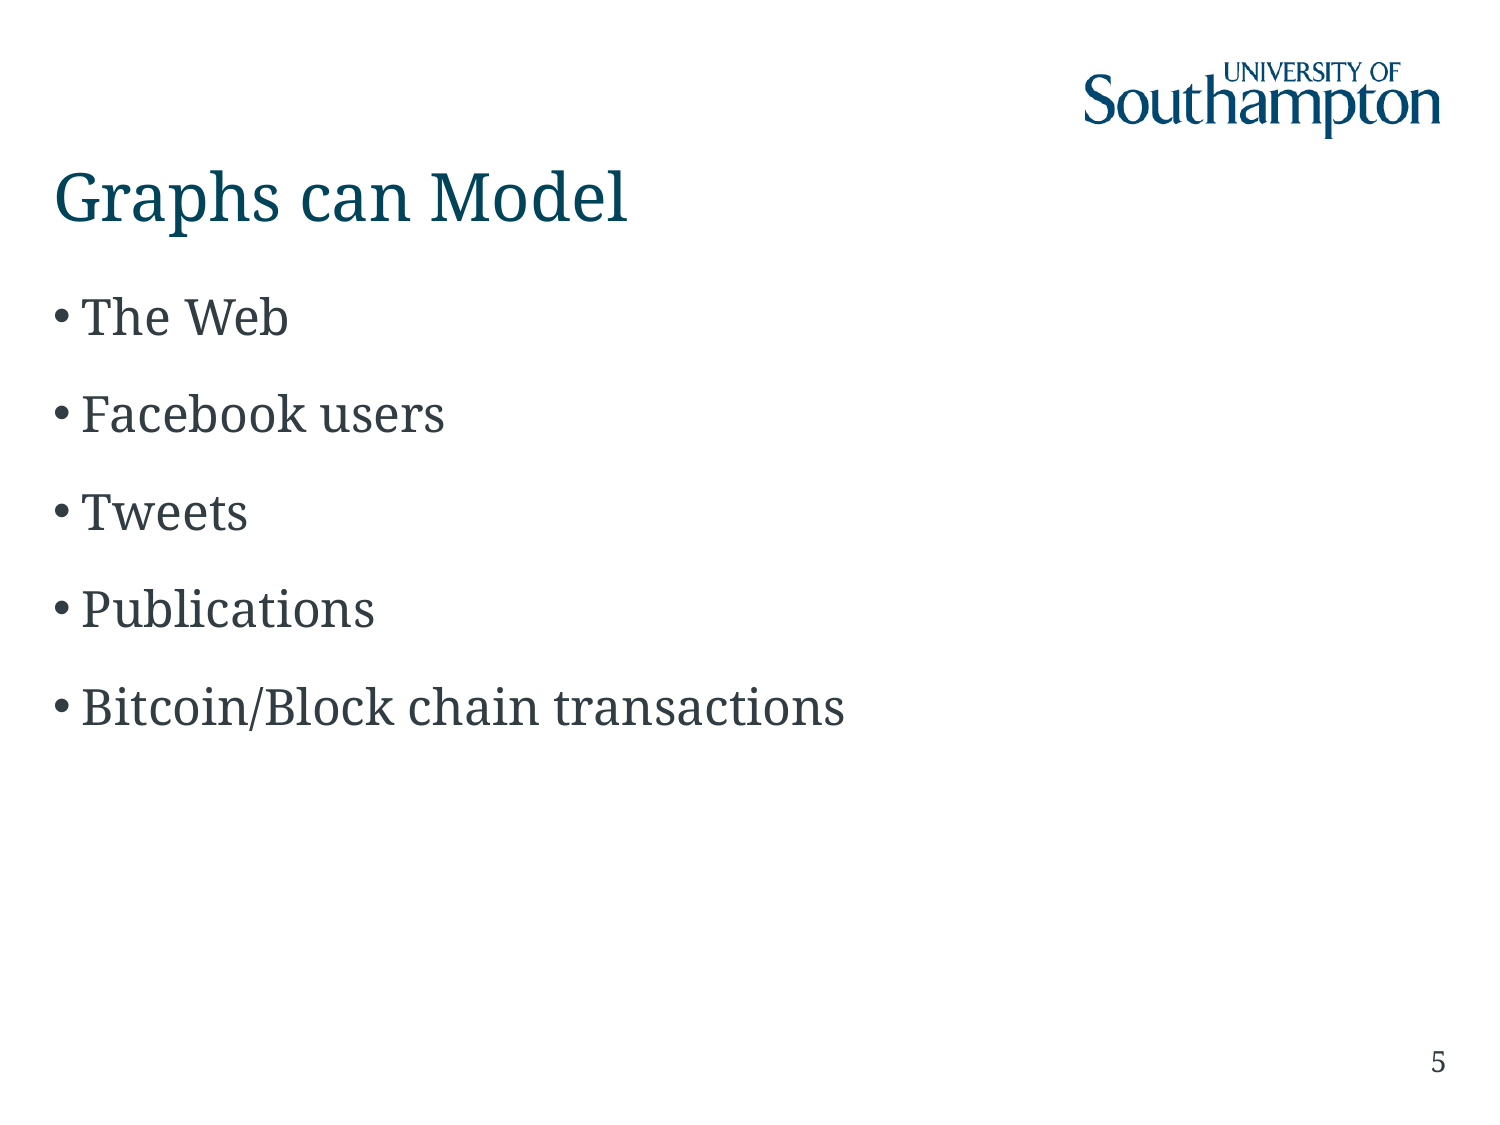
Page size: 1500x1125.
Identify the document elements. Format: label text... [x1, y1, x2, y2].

picture [1085, 62, 1440, 139]
list The Web Facebook users Tweets Publications Bitcoin/Block chain transactions [52, 277, 1448, 1011]
slide_number 5 [1159, 1035, 1448, 1088]
title Graphs can Model [52, 147, 1448, 255]
